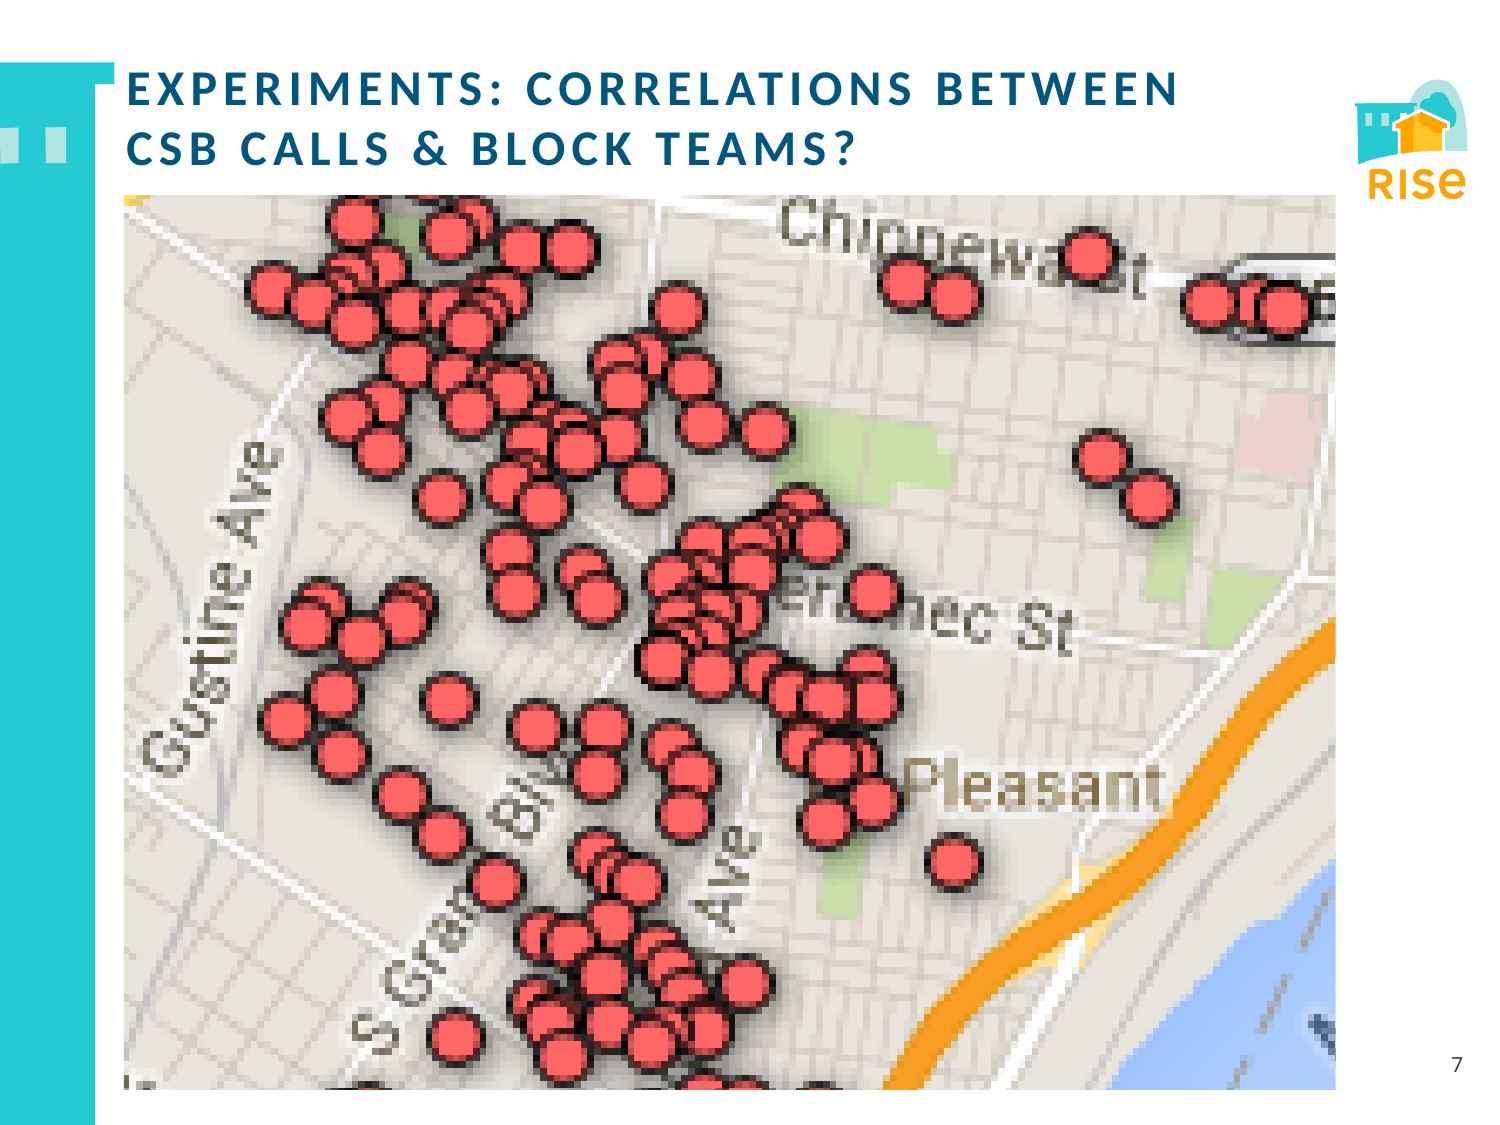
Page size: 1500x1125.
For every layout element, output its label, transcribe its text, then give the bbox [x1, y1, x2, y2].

picture [123, 194, 1336, 1091]
slide_number 7 [1341, 1027, 1464, 1088]
title EXPERIMENTS: CORRELATIONS BETWEEN CSB CALLS & BLOCK TEAMS? [126, 45, 1353, 183]
